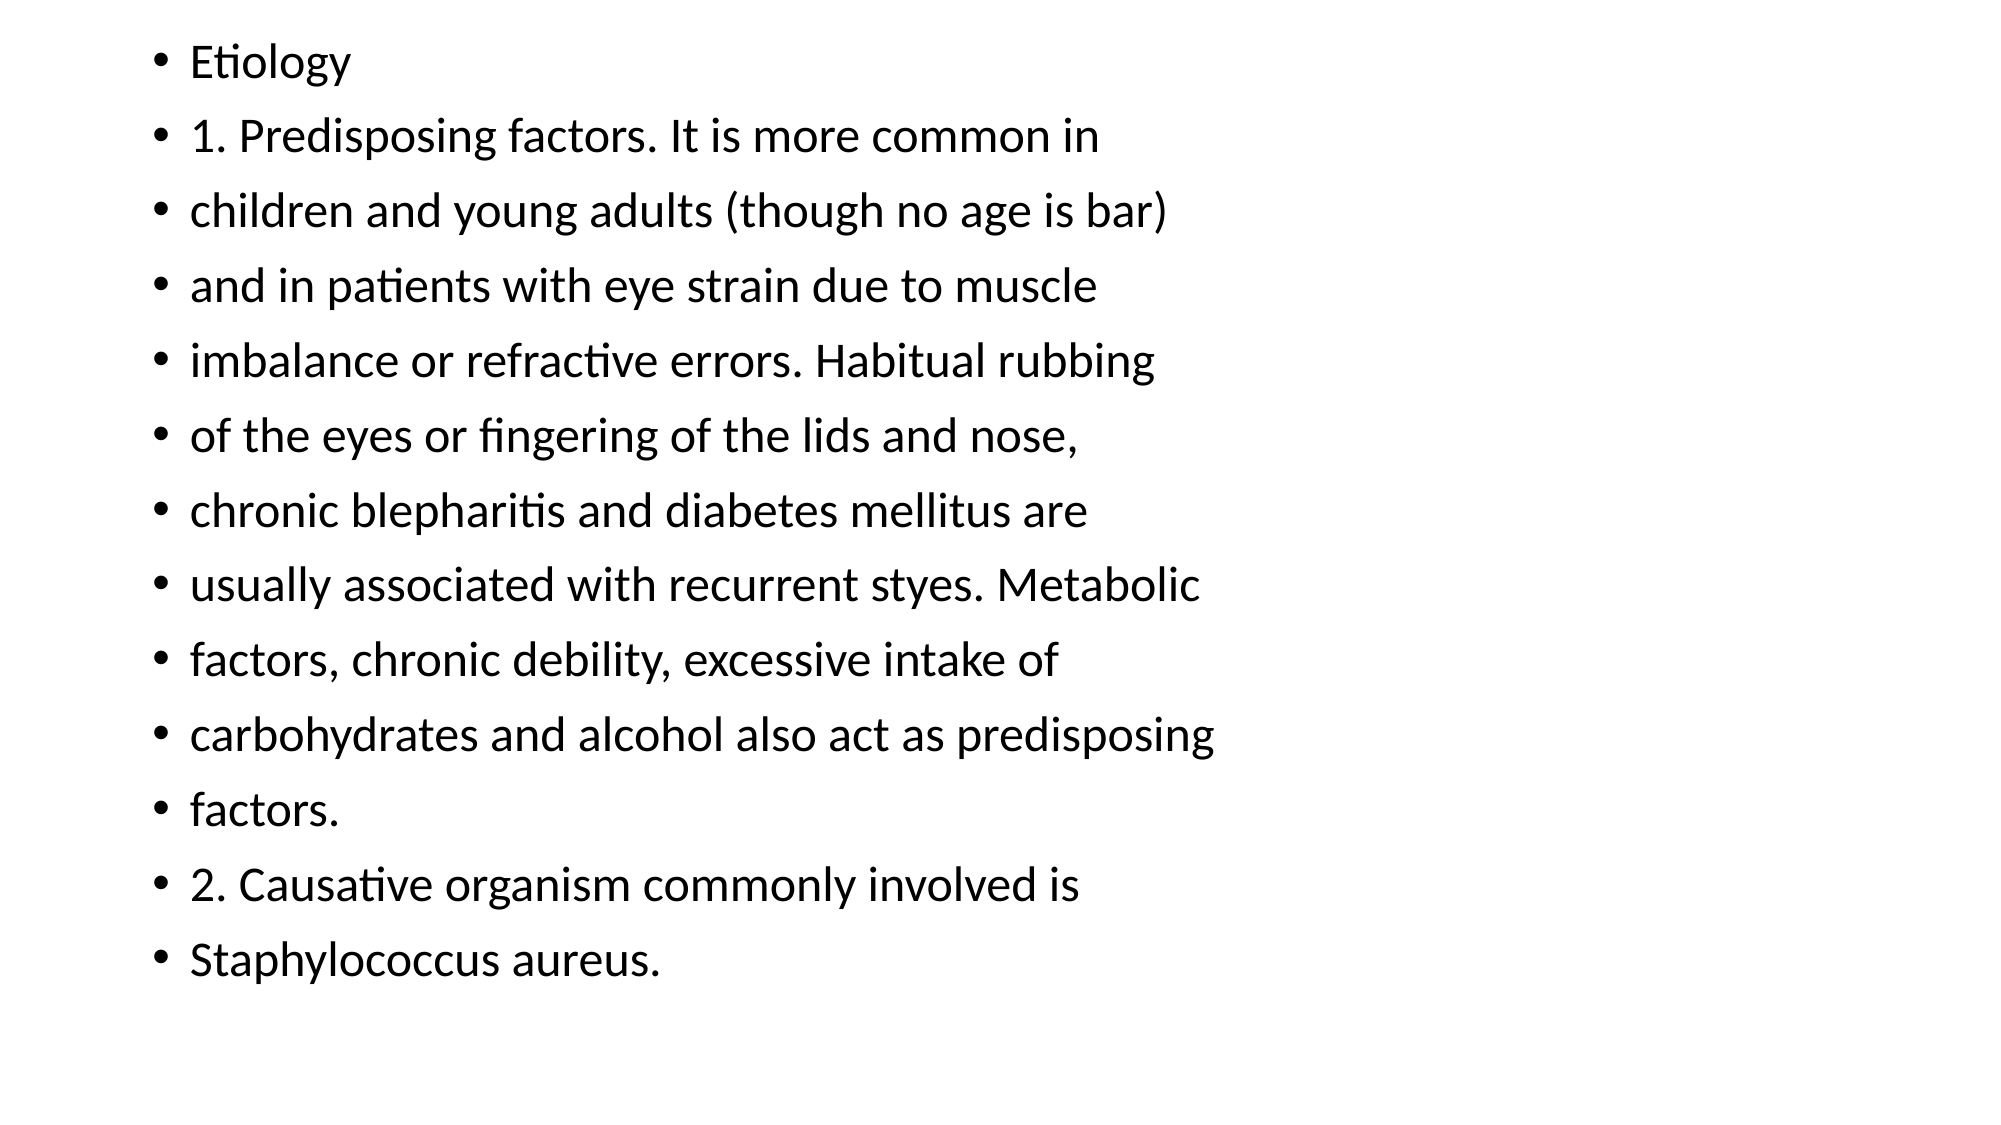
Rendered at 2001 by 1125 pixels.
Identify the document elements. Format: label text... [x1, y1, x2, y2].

list Etiology 1. Predisposing factors. It is more common in children and young adults (though no age is bar) and in patients with eye strain due to muscle imbalance or refractive errors. Habitual rubbing of the eyes or fingering of the lids and nose, chronic blepharitis and diabetes mellitus are usually associated with recurrent styes. Metabolic factors, chronic debility, excessive intake of carbohydrates and alcohol also act as predisposing factors. 2. Causative organism commonly involved is Staphylococcus aureus. [137, 27, 1863, 1014]
